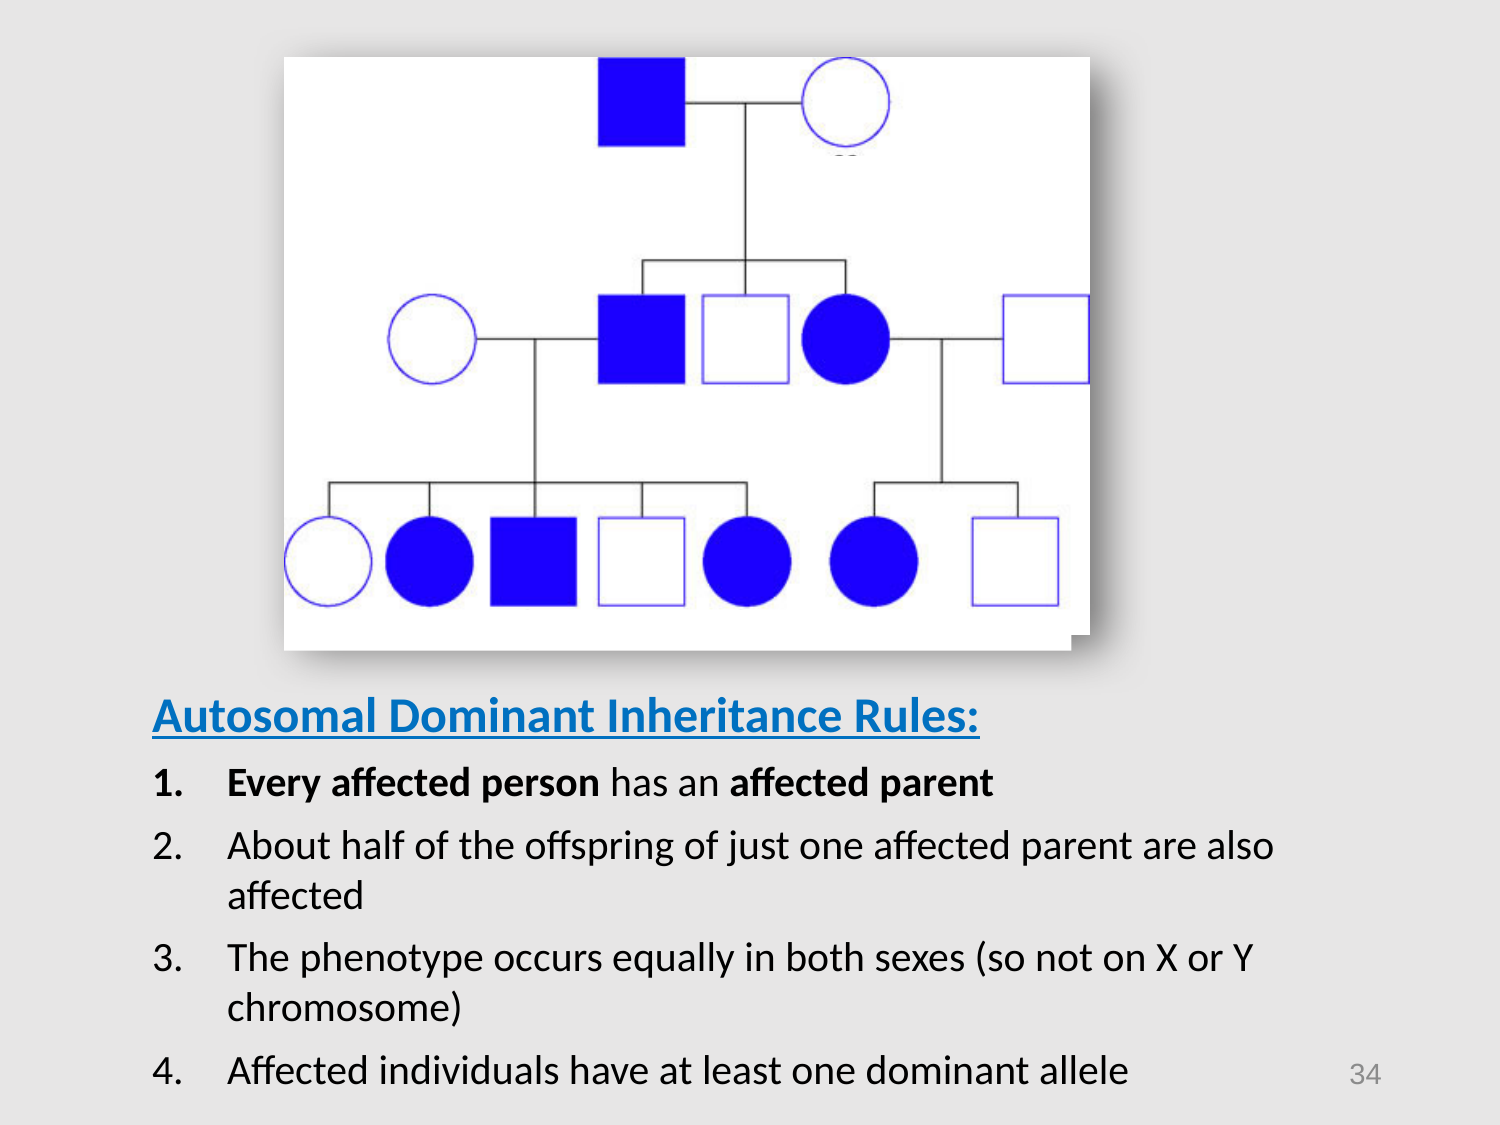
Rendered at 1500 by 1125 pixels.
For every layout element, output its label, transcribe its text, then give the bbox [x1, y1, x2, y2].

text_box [284, 57, 1090, 651]
text_box Autosomal Dominant Inheritance Rules: Every affected person has an affected parent About half of the offspring of just one affected parent are also affected The phenotype occurs equally in both sexes (so not on X or Y chromosome) Affected individuals have at least one dominant allele [62, 674, 1400, 1100]
